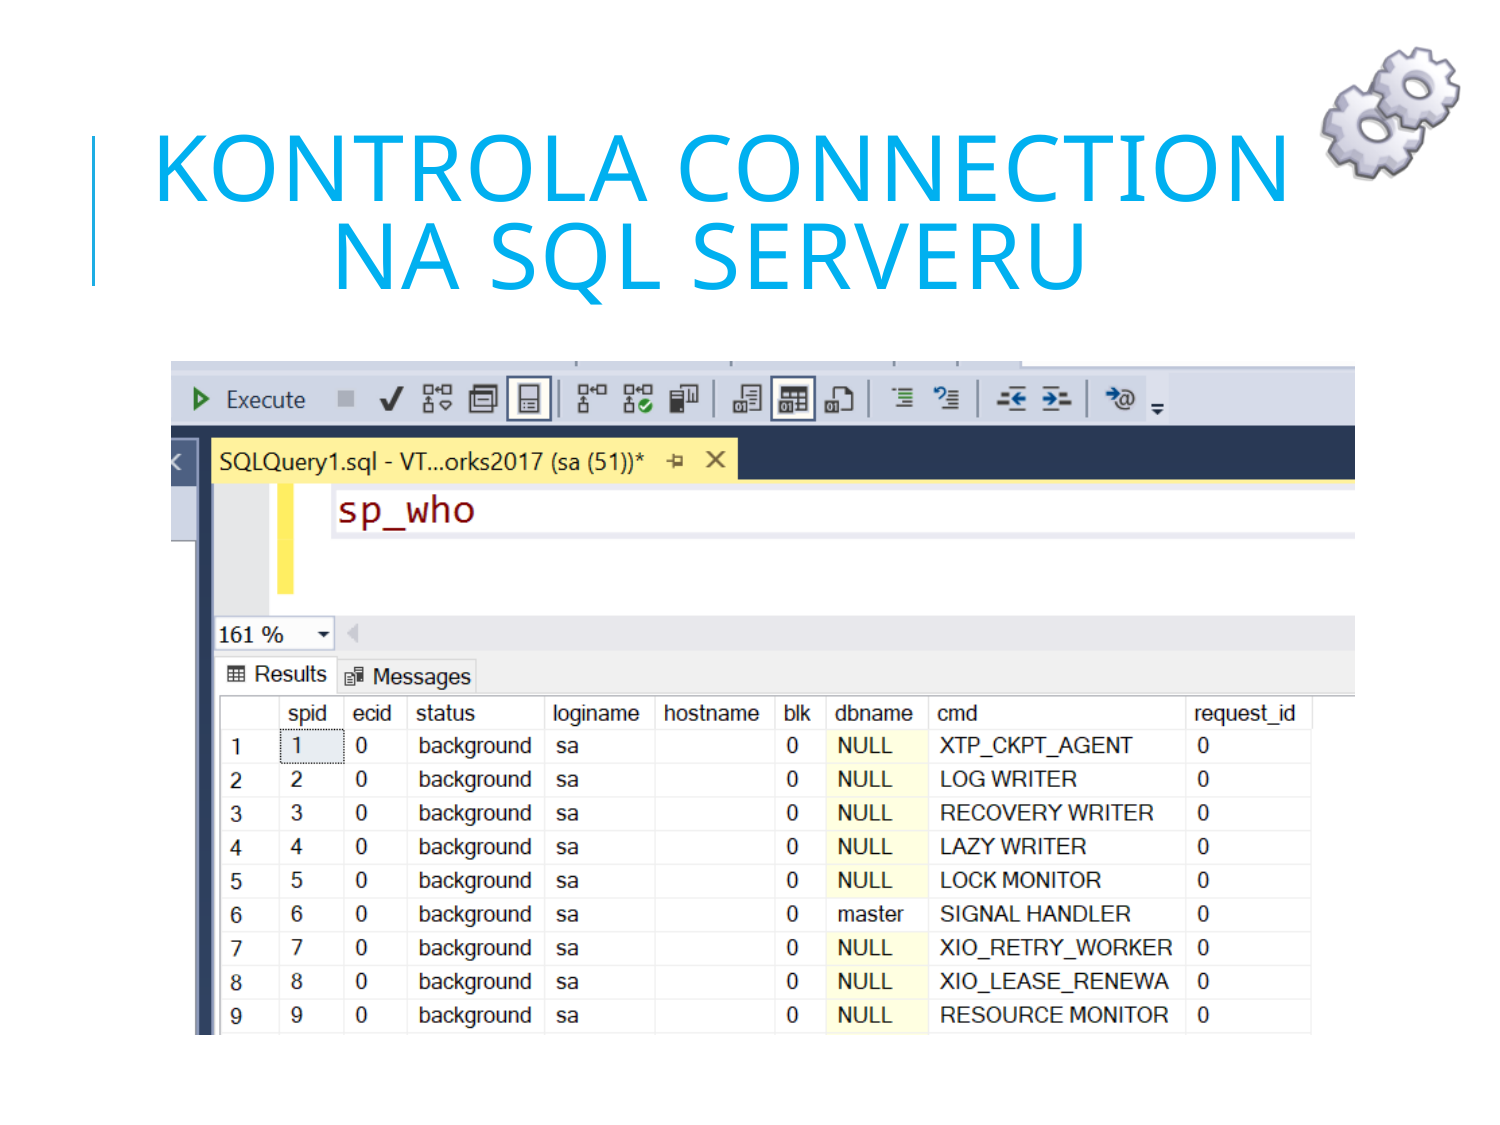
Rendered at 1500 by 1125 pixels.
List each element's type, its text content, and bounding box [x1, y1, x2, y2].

title Kontrola Connection NA SQL Serveru [126, 96, 1322, 342]
picture [1312, 34, 1472, 194]
picture [170, 361, 1356, 1036]
